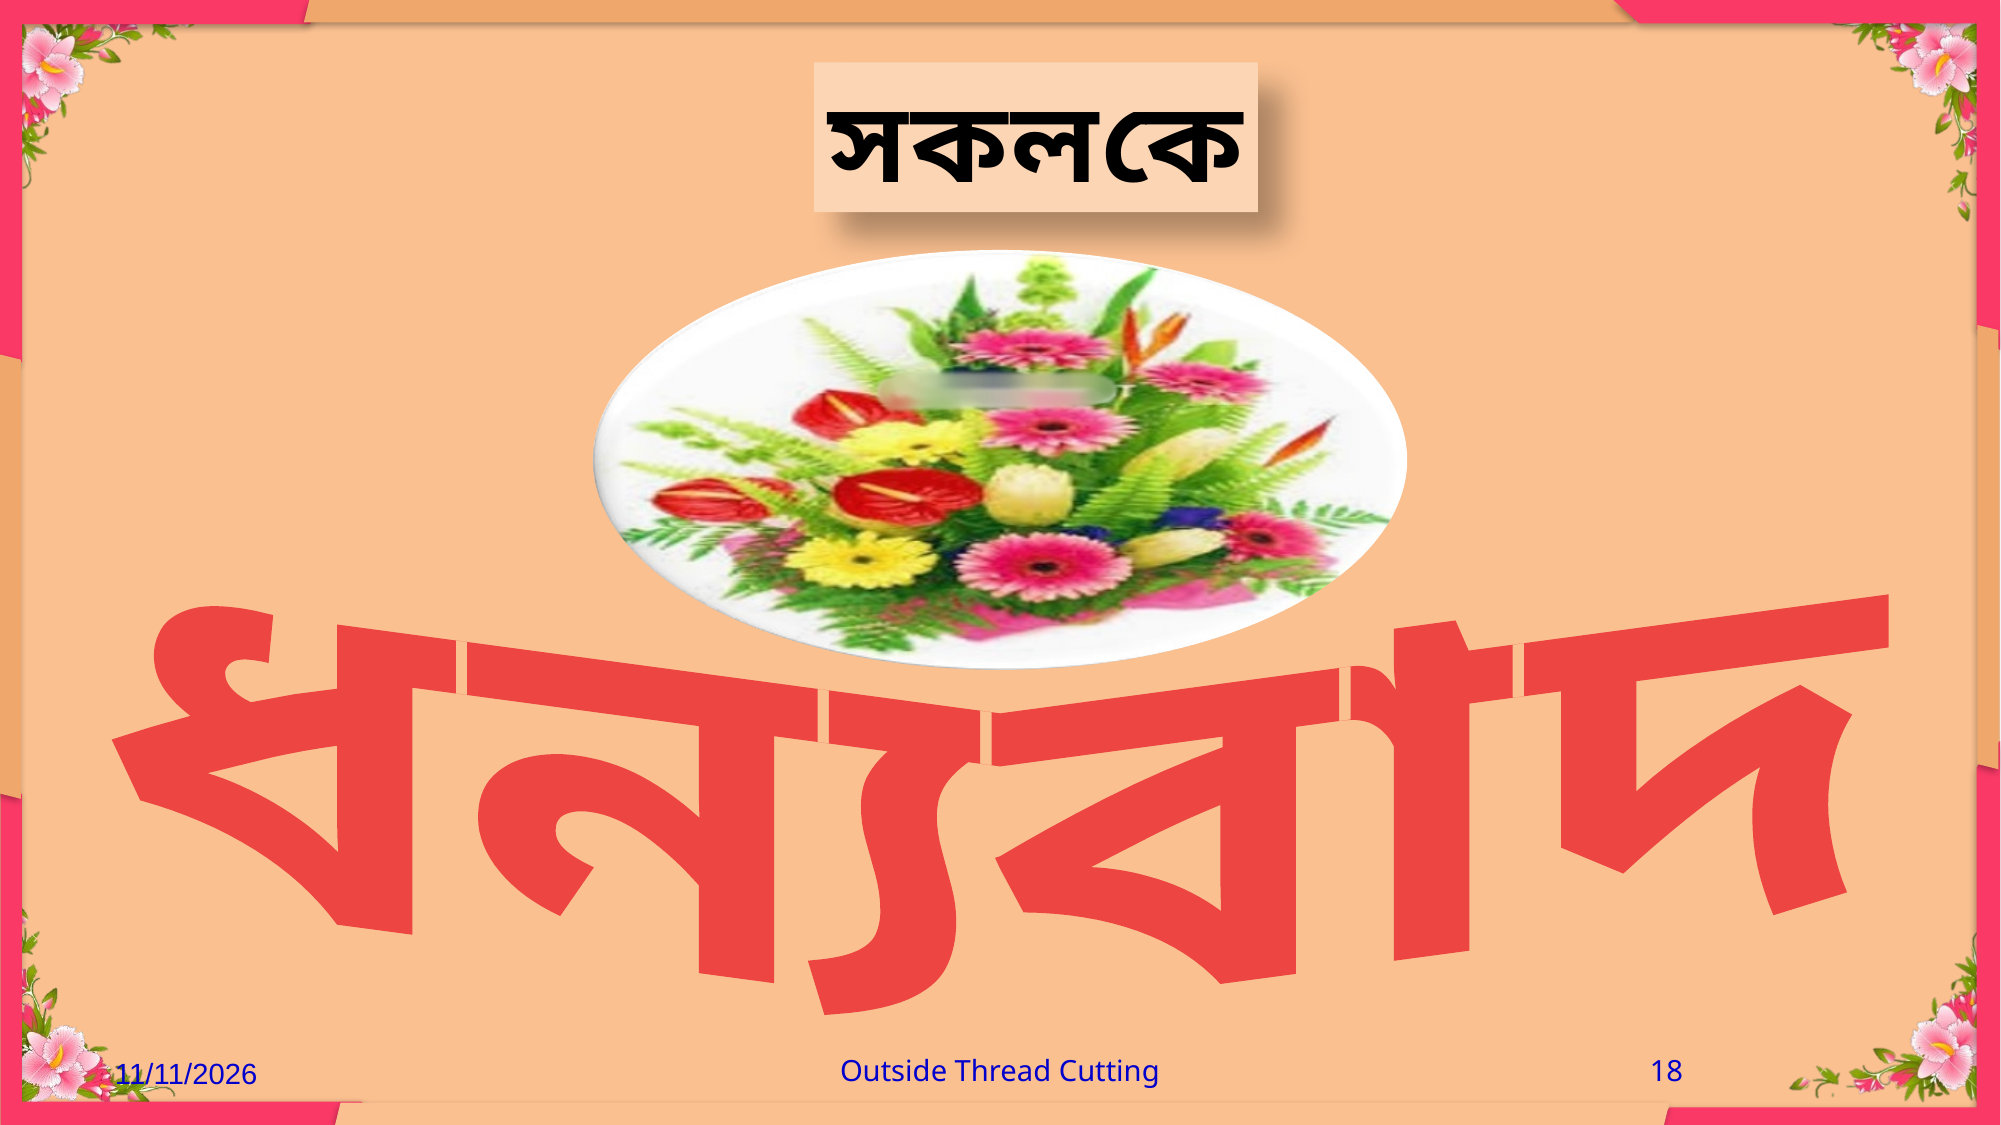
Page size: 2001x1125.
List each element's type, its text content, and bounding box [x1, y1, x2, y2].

picture [1787, 907, 1976, 1104]
footer Outside Thread Cutting [683, 1042, 1317, 1103]
text_box সকলকে [813, 62, 1258, 213]
slide_number 23-Aug-21 [99, 1042, 567, 1103]
picture [592, 249, 1408, 671]
picture [23, 25, 218, 213]
picture [1786, 24, 1976, 225]
slide_number 18 [1433, 1042, 1900, 1103]
picture [22, 901, 199, 1101]
